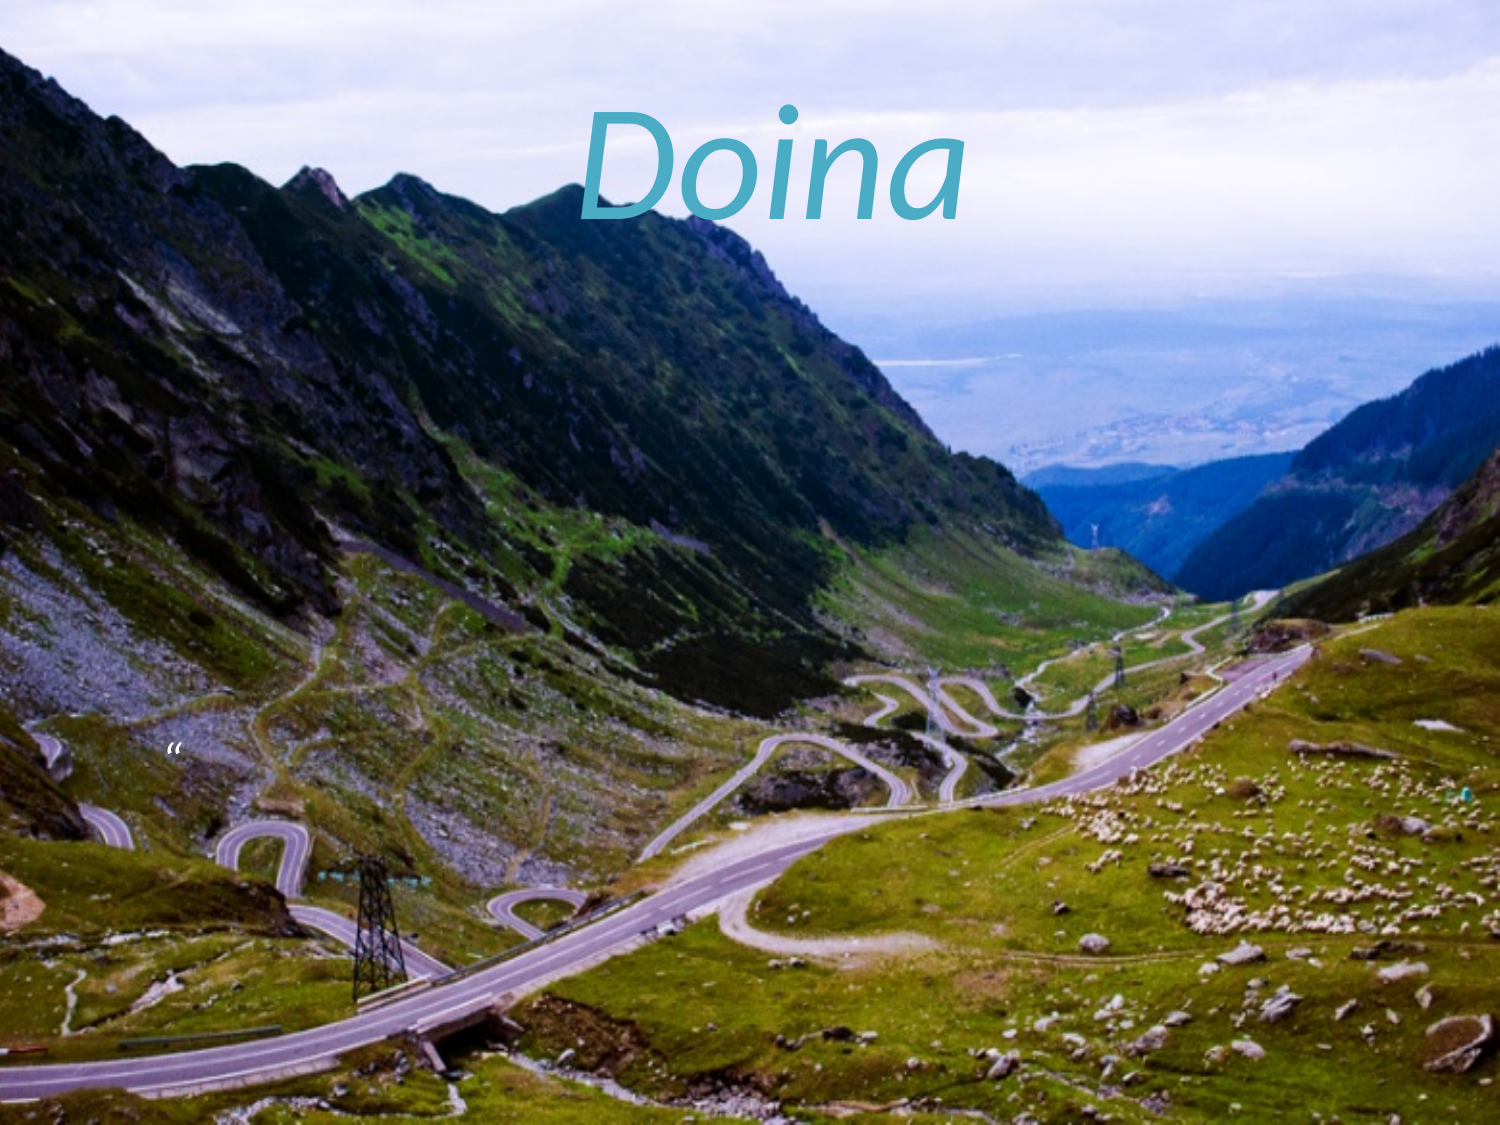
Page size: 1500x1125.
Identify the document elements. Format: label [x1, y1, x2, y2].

list [0, 0, 1500, 1125]
